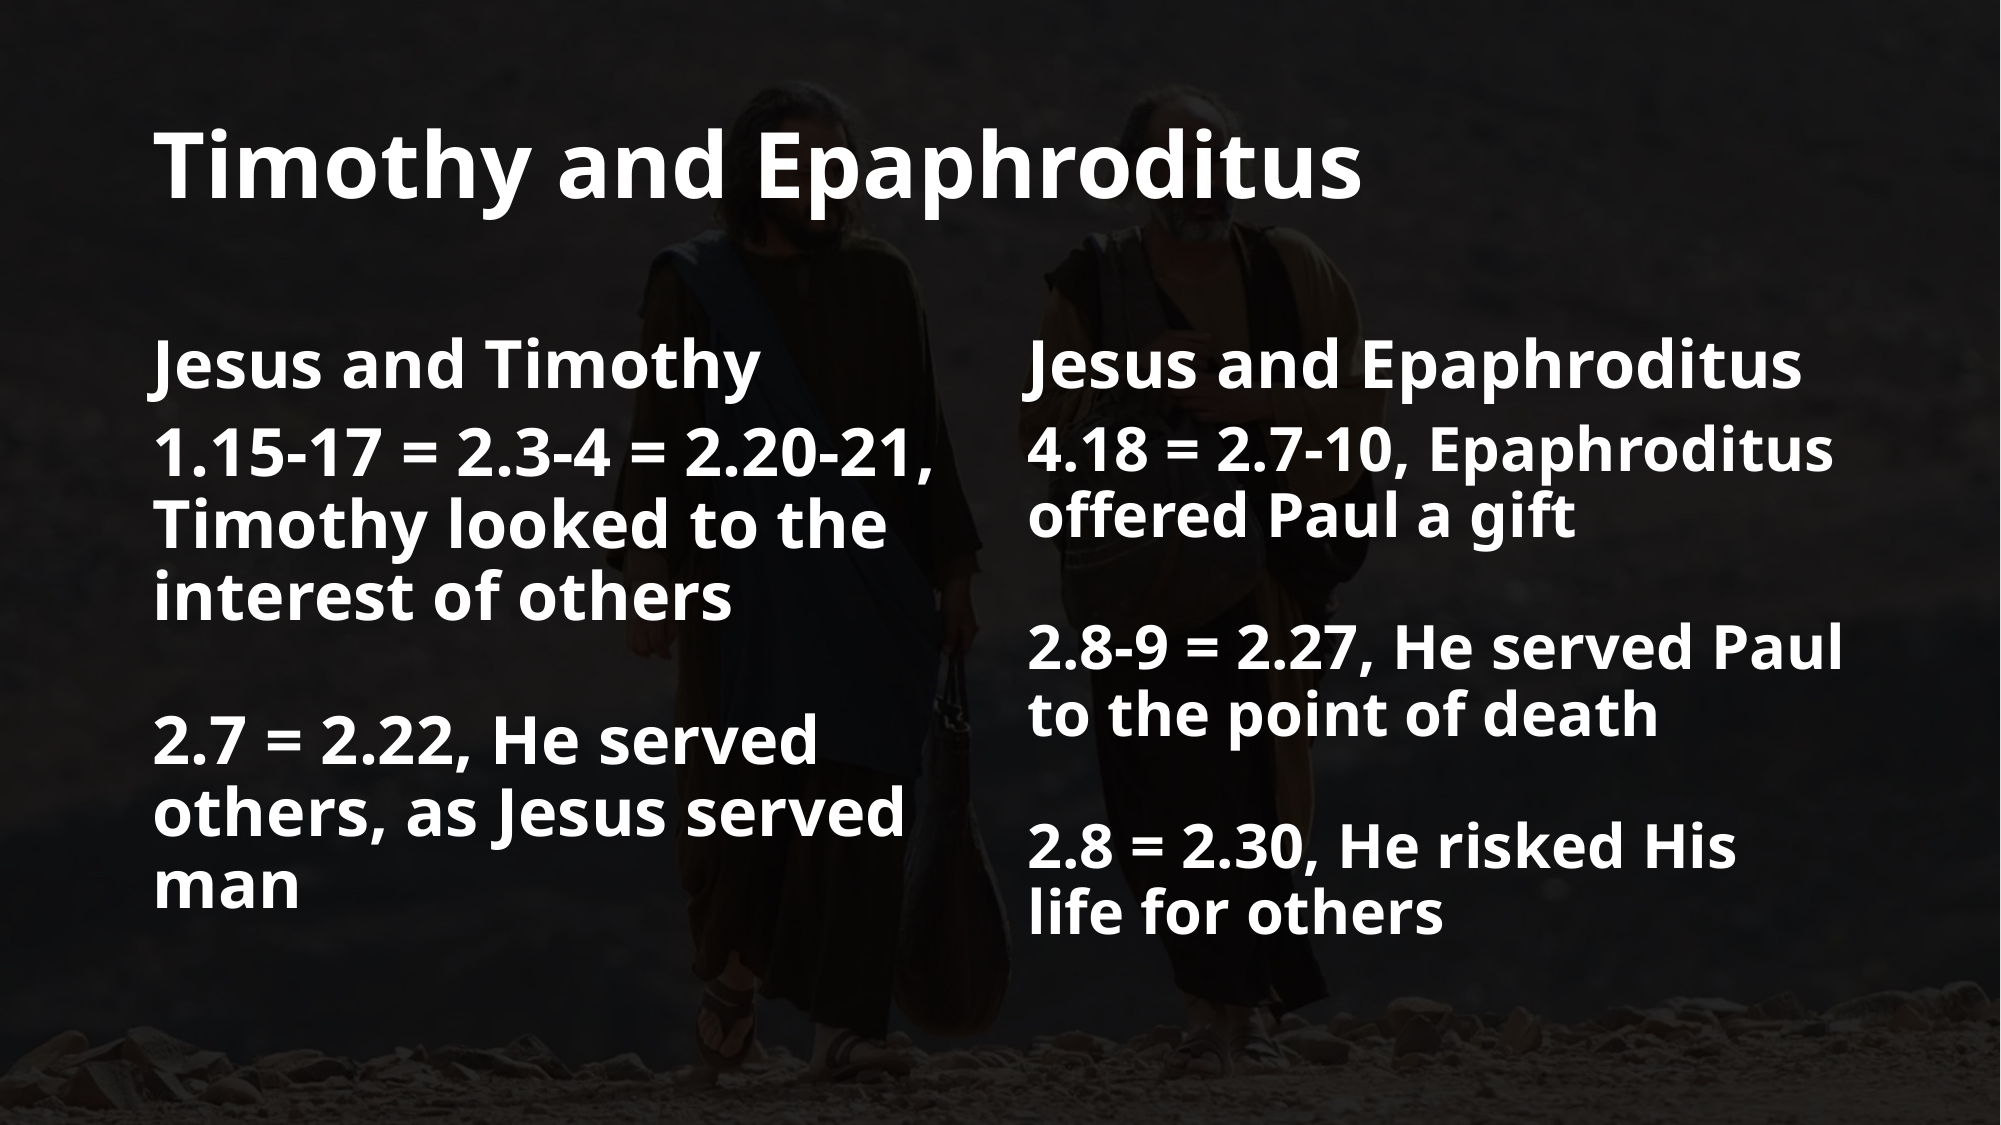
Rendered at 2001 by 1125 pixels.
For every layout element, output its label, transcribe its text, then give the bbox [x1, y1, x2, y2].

list Jesus and Epaphroditus [1012, 275, 1863, 410]
picture [0, 0, 2001, 1125]
list 4.18 = 2.7-10, Epaphroditus offered Paul a gift 2.8-9 = 2.27, He served Paul to the point of death 2.8 = 2.30, He risked His life for others [1012, 410, 1863, 1016]
title Timothy and Epaphroditus [137, 59, 1863, 278]
list 1.15-17 = 2.3-4 = 2.20-21, Timothy looked to the interest of others 2.7 = 2.22, He served others, as Jesus served man [137, 410, 984, 1016]
list Jesus and Timothy [137, 275, 984, 410]
